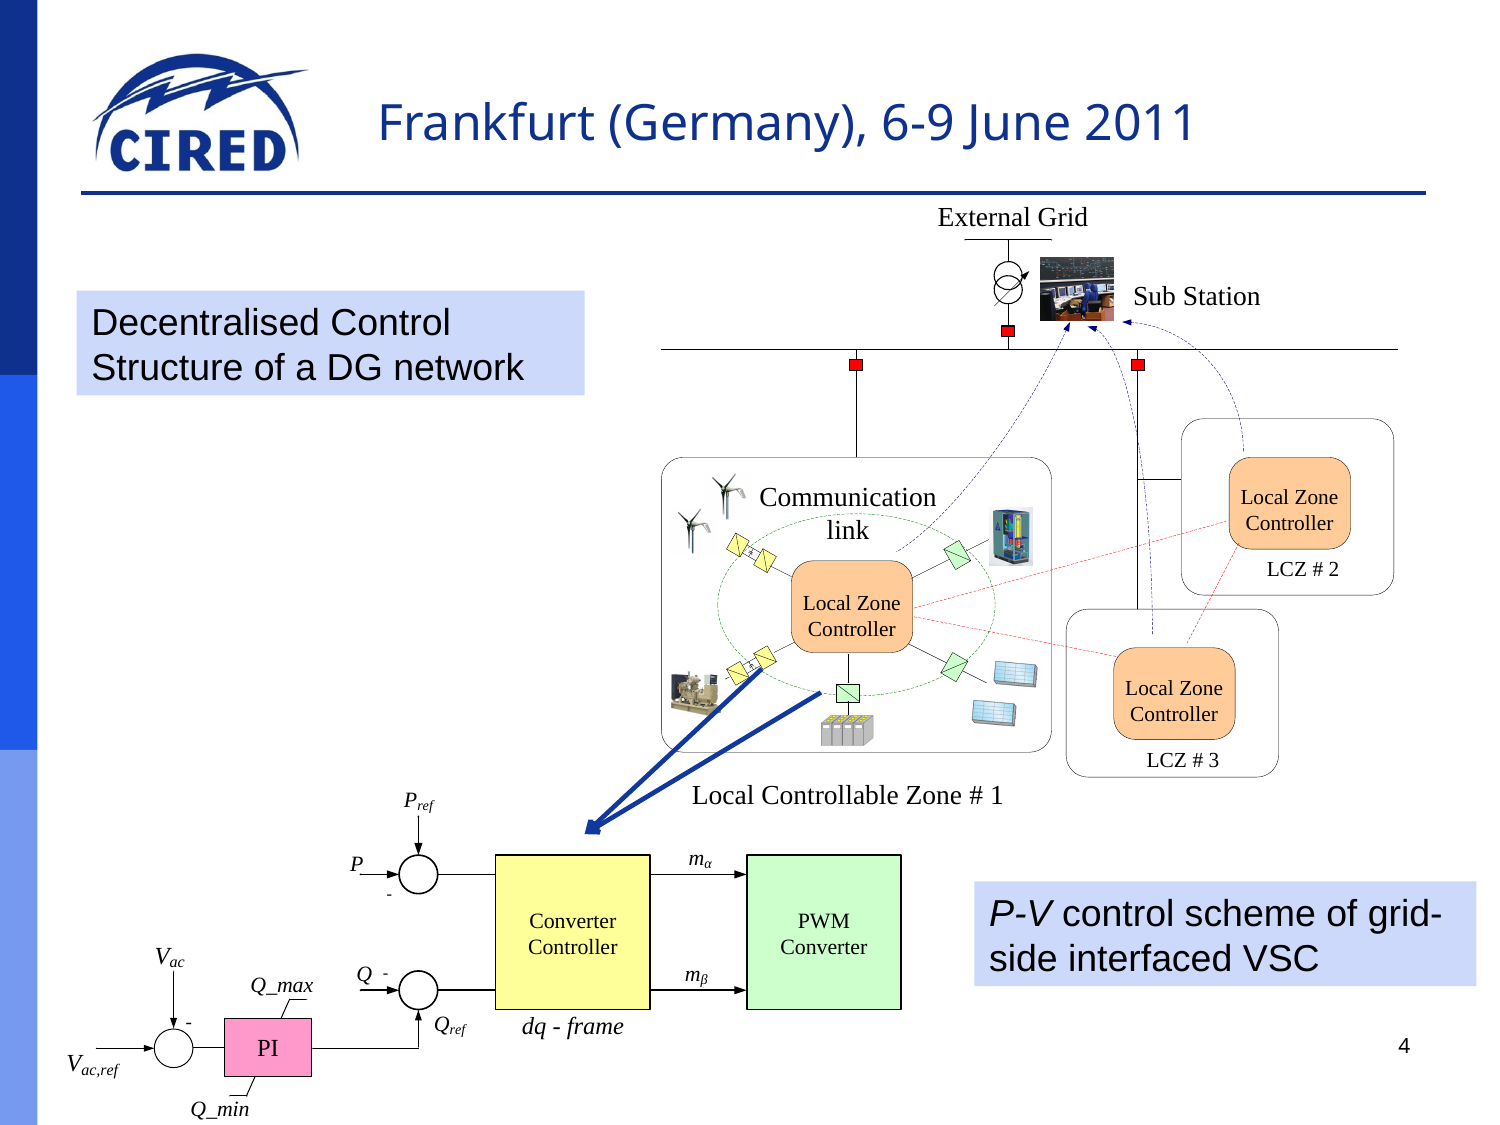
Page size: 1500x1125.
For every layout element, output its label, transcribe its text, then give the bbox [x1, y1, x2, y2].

picture [92, 53, 309, 172]
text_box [584, 668, 762, 691]
text_box P-V control scheme of grid-side interfaced VSC [974, 881, 1477, 987]
slide_number 4 [1074, 1024, 1426, 1101]
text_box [584, 692, 822, 835]
picture [64, 195, 1400, 1125]
text_box Decentralised Control Structure of a DG network [76, 290, 585, 396]
